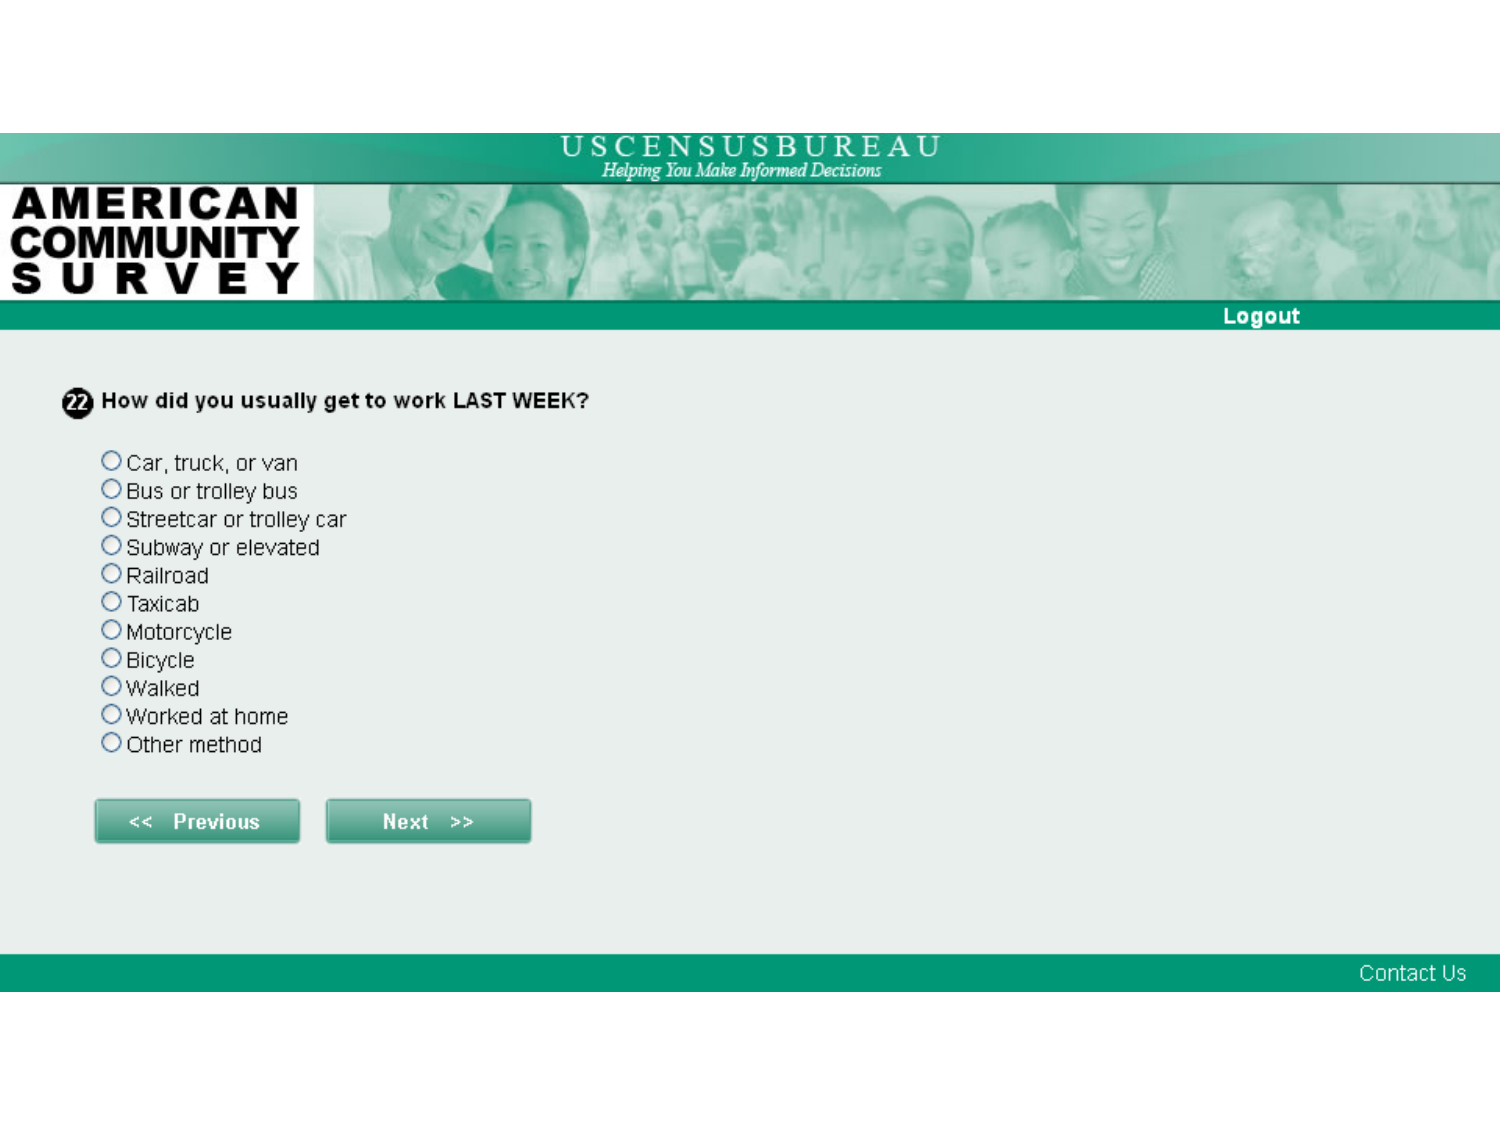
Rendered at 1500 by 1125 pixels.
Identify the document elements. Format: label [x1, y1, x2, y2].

picture [0, 133, 1500, 992]
